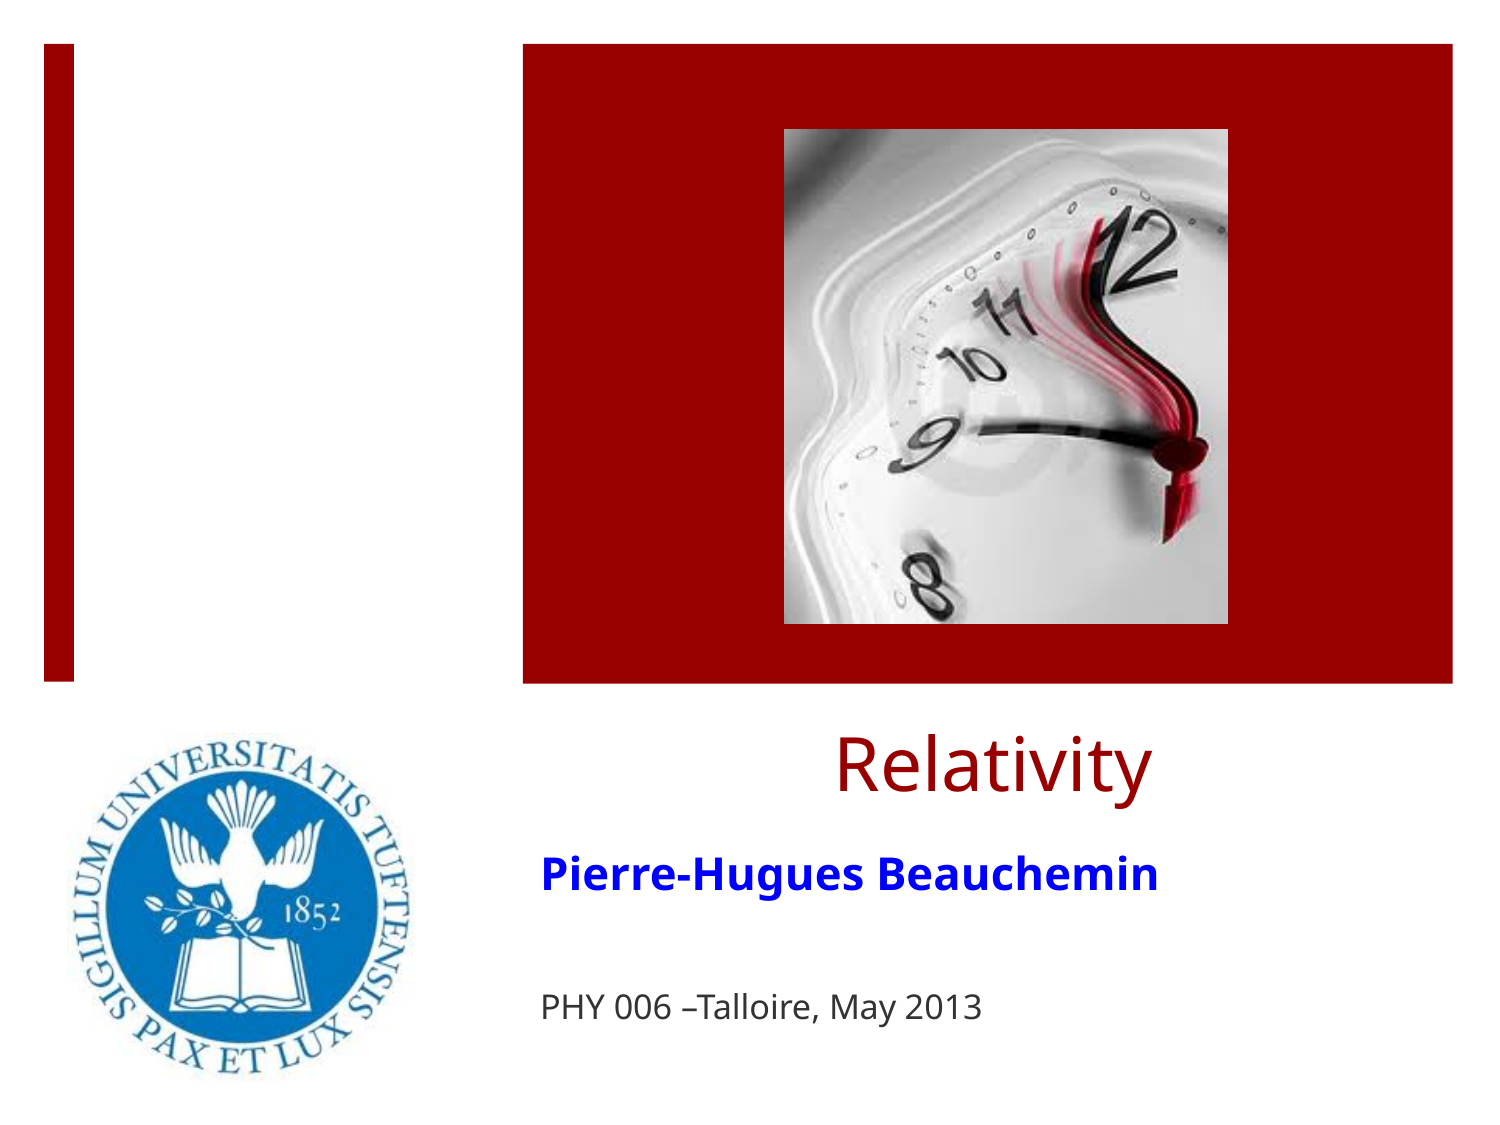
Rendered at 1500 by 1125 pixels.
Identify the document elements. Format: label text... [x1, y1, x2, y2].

picture [67, 733, 416, 1083]
picture [783, 128, 1229, 624]
title Relativity [461, 700, 1500, 814]
subtitle Pierre-Hugues Beauchemin PHY 006 –Talloire, May 2013 [525, 837, 1421, 1036]
